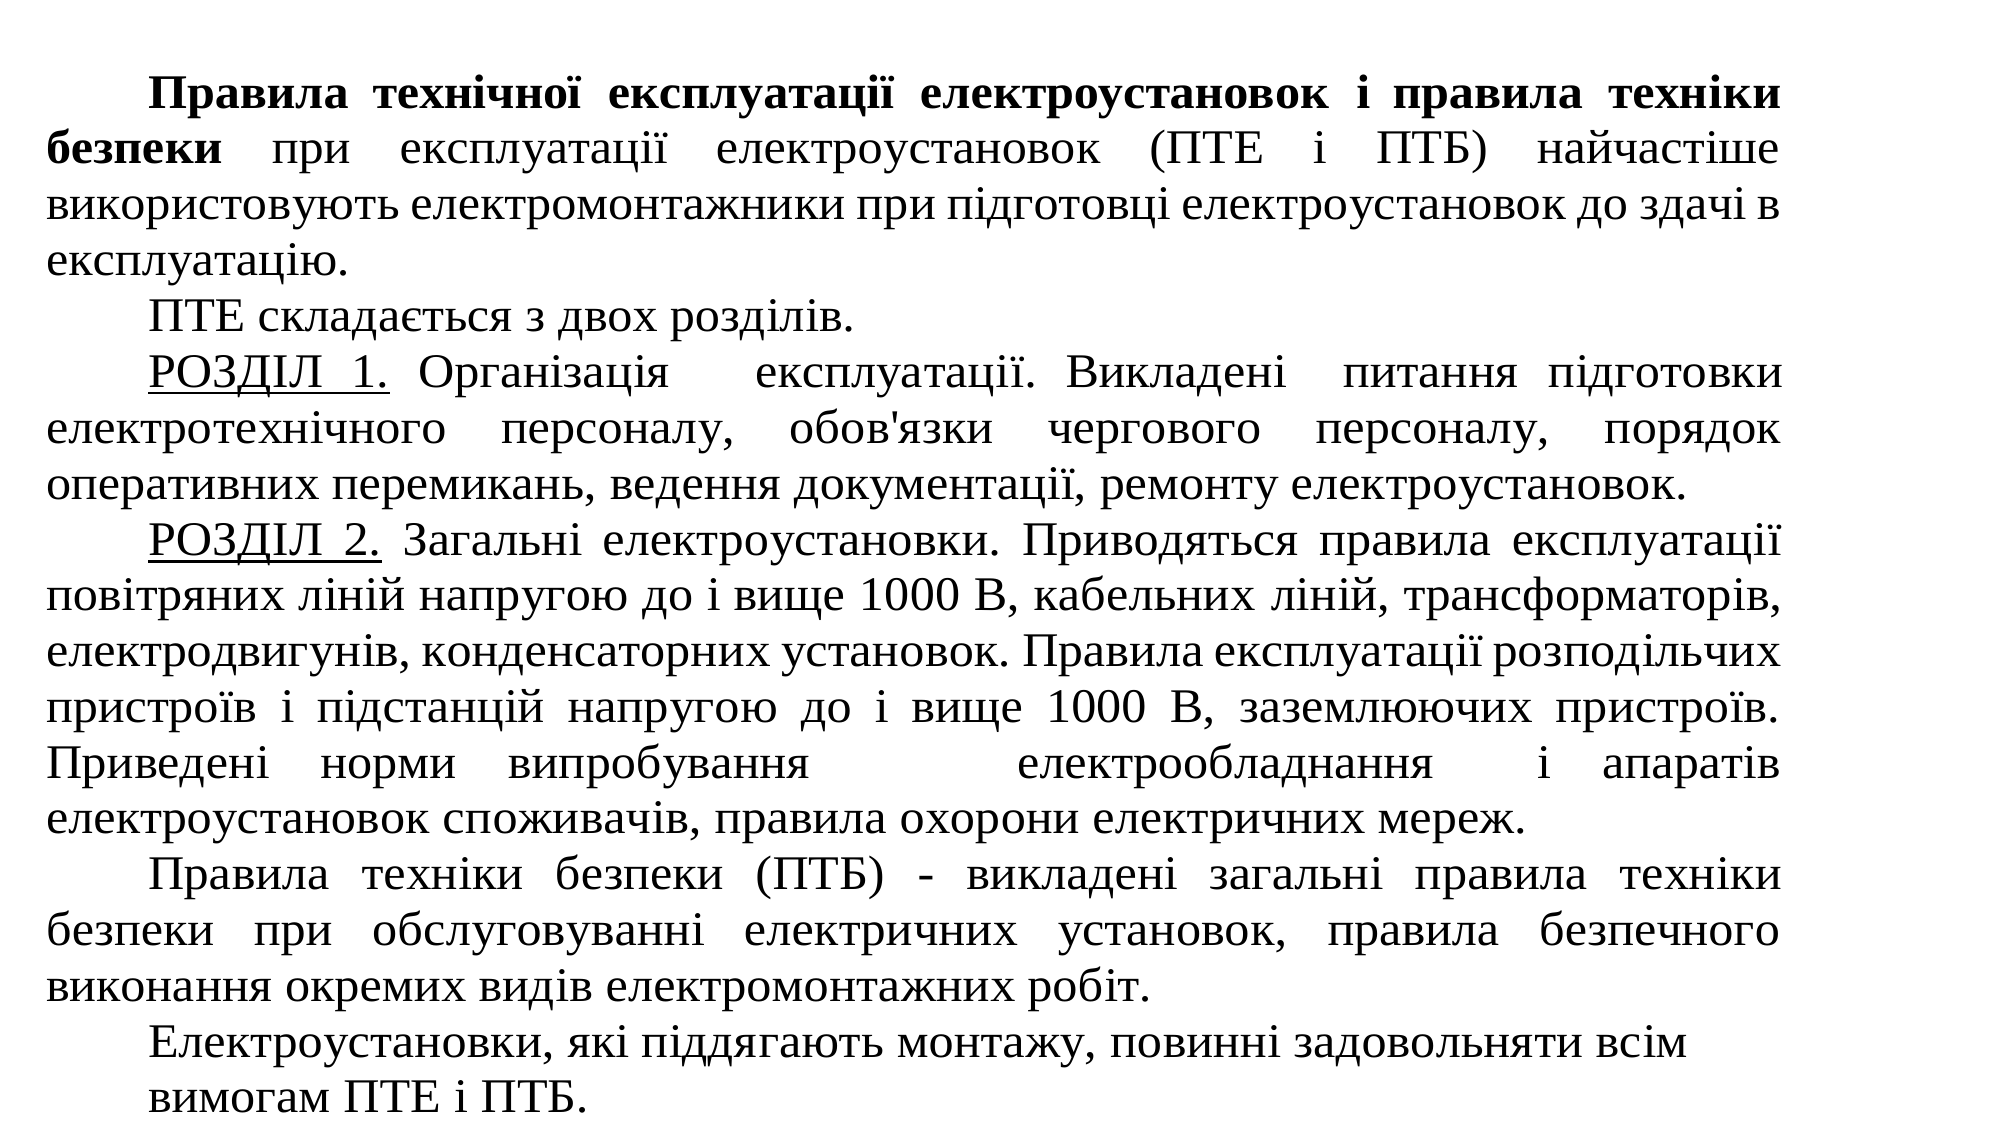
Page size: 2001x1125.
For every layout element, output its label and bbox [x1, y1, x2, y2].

list [45, 63, 1784, 1125]
